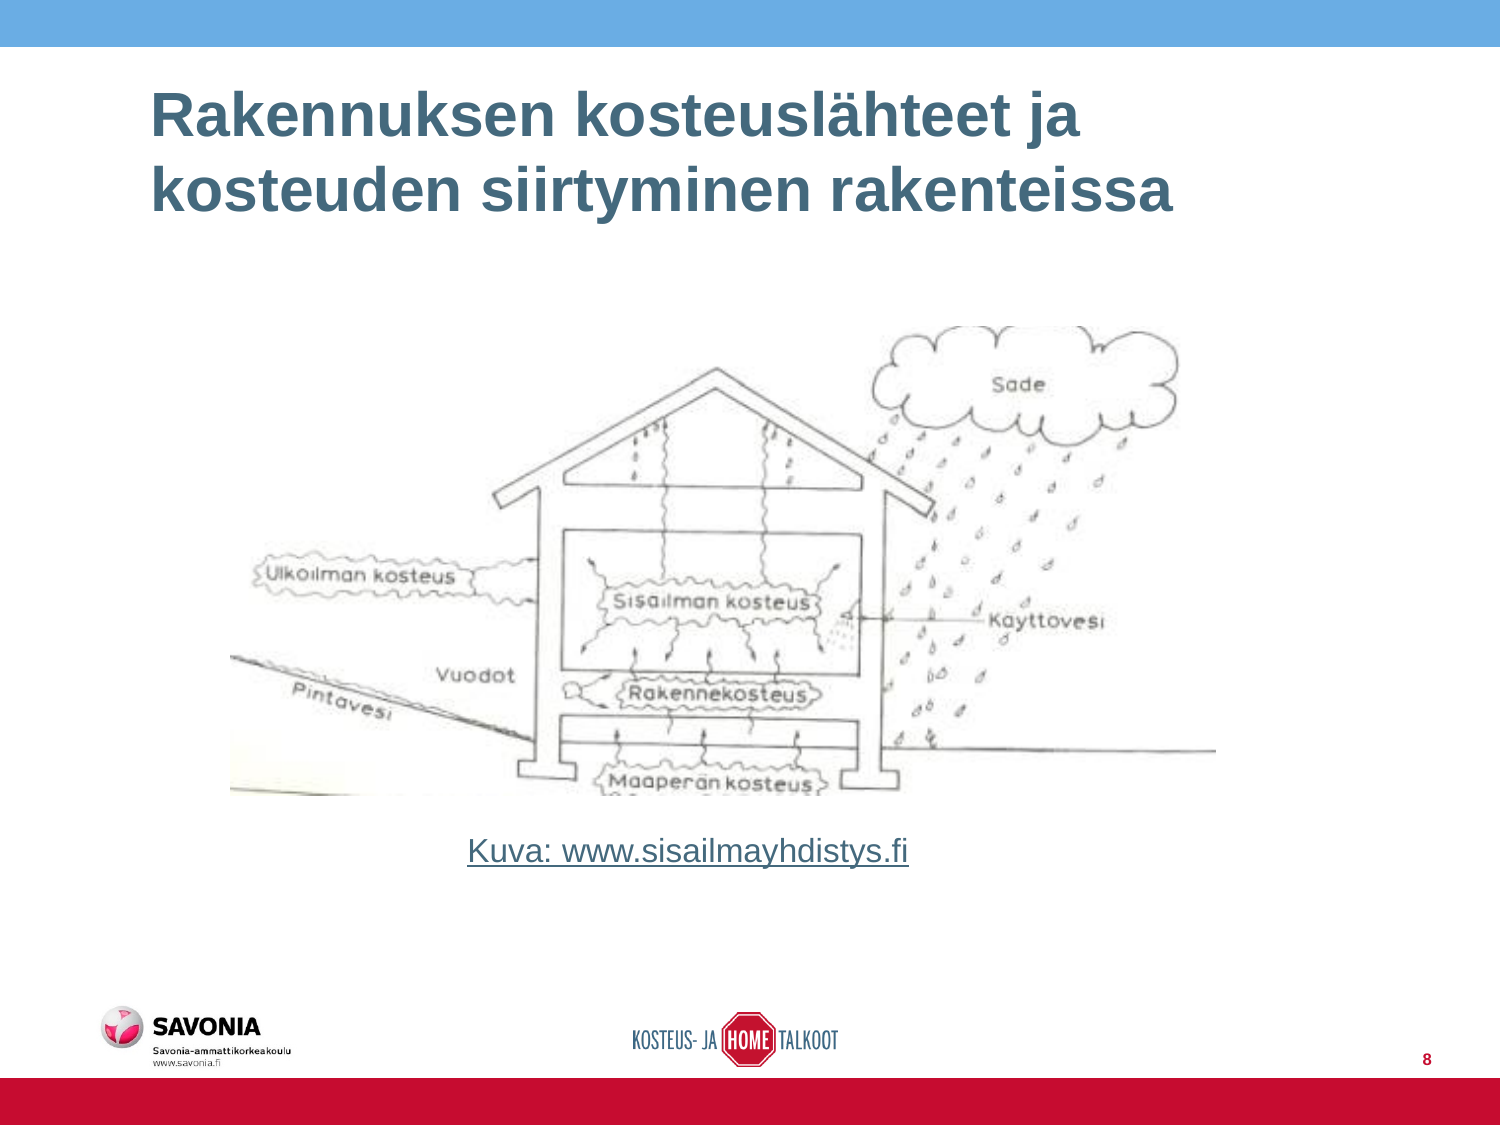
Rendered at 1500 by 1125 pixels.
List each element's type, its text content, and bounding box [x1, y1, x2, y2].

text_box Kuva: www.sisailmayhdistys.fi [452, 822, 961, 922]
picture [633, 1012, 838, 1067]
picture [88, 999, 302, 1071]
slide_number 8 [1364, 1016, 1447, 1077]
title Rakennuksen kosteuslähteet ja kosteuden siirtyminen rakenteissa [135, 54, 1365, 232]
picture [229, 325, 1217, 797]
